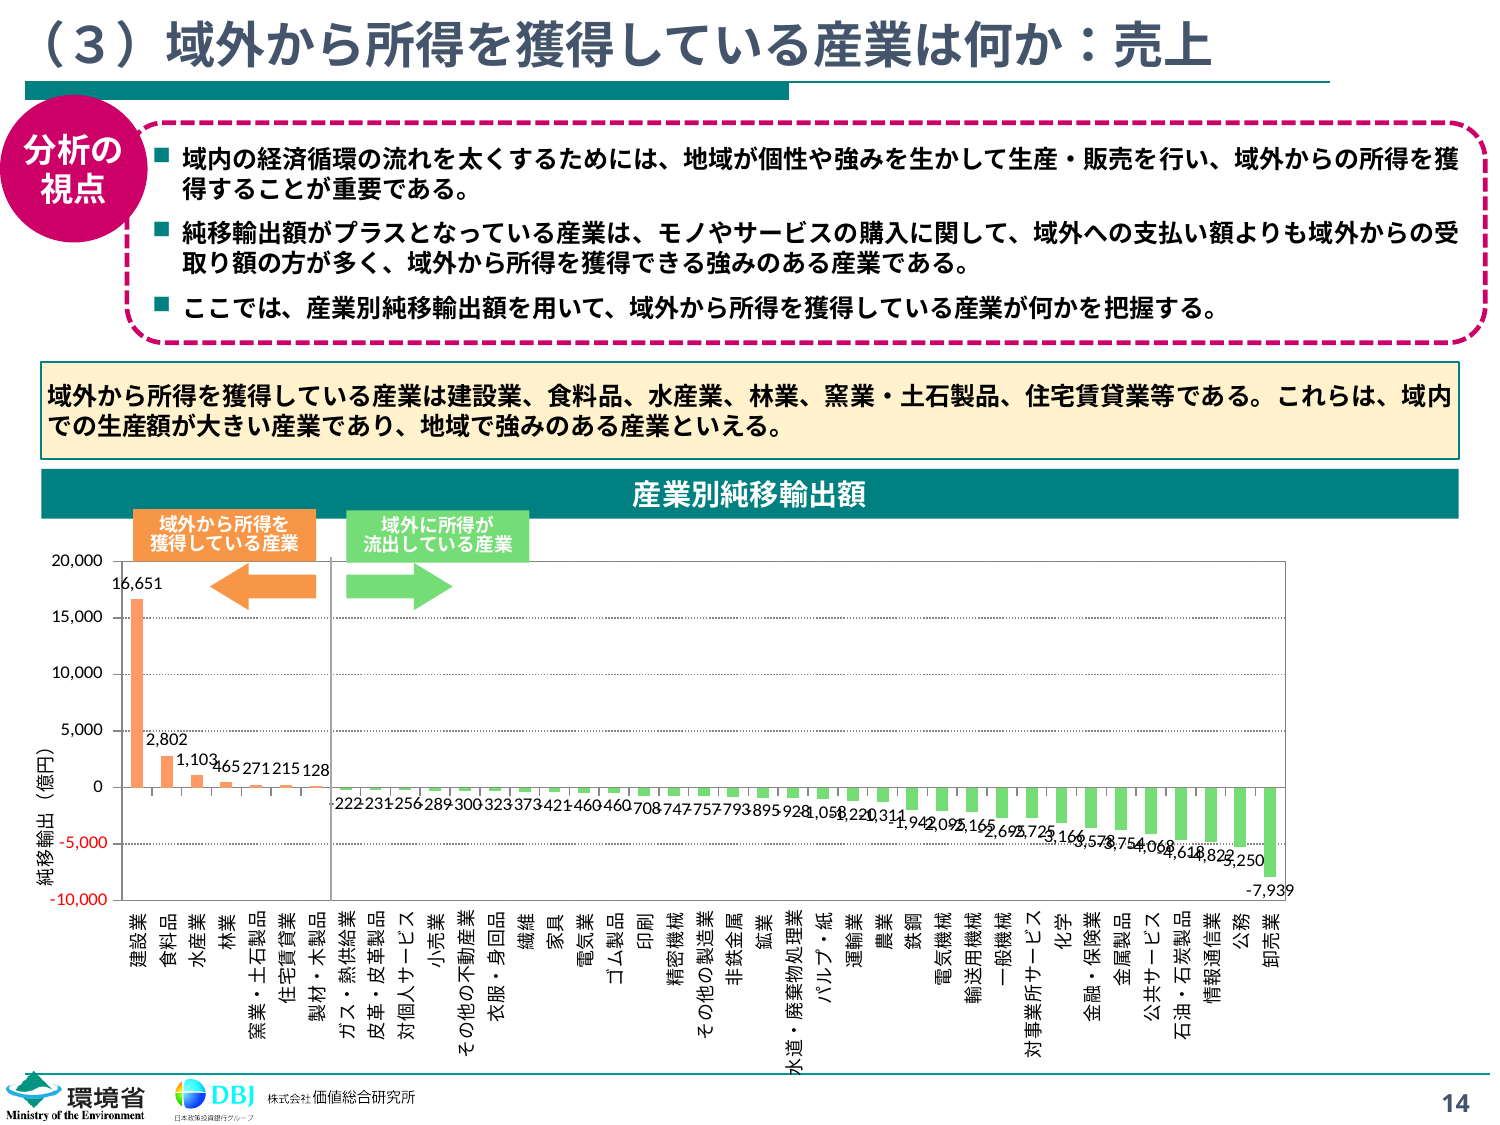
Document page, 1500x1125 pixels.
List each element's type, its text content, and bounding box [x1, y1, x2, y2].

text_box 域外から所得を 獲得している産業 [133, 509, 317, 544]
title （３）域外から所得を獲得している産業は何か：売上 [0, 0, 1304, 82]
text_box 域外から所得を獲得している産業は建設業、食料品、水産業、林業、窯業・土石製品、住宅賃貸業等である。これらは、域内での生産額が大きい産業であり、地域で強みのある産業といえる。 [41, 361, 1459, 459]
text_box 分析の 視点 [0, 94, 148, 243]
picture [171, 1077, 419, 1125]
chart [25, 545, 1295, 1077]
slide_number 14 [1411, 1079, 1500, 1122]
text_box 域外に所得が 流出している産業 [346, 510, 530, 544]
text_box 産業別純移輸出額 [41, 468, 1459, 519]
picture [2, 1071, 148, 1125]
text_box 域内の経済循環の流れを太くするためには、地域が個性や強みを生かして生産・販売を行い、域外からの所得を獲得することが重要である。 純移輸出額がプラスとなっている産業は、モノやサービスの購入に関して、域外への支払い額よりも域外からの受取り額の方が多く、域外から所得を獲得できる強みのある産業である。 ここでは、産業別純移輸出額を用いて、域外から所得を獲得している産業が何かを把握する。 [126, 122, 1486, 343]
